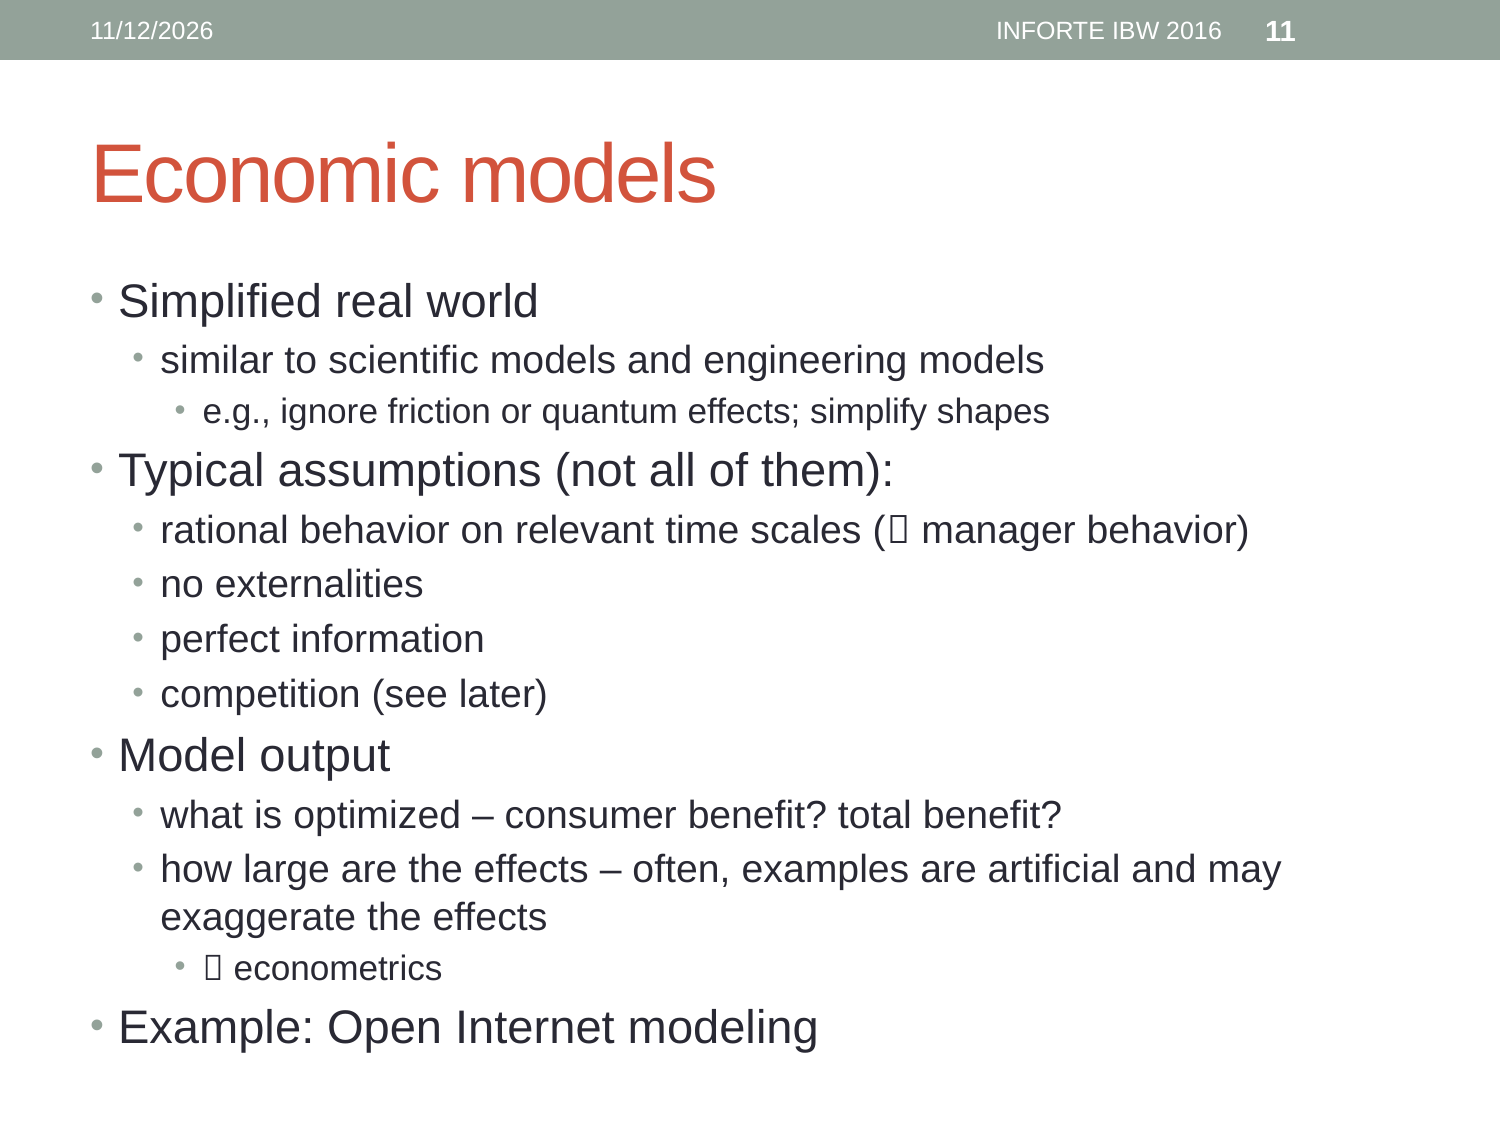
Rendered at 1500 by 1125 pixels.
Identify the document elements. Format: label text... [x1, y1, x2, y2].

slide_number 11 [1250, 3, 1425, 57]
footer INFORTE IBW 2016 [562, 3, 1238, 57]
title Economic models [75, 87, 1425, 250]
list Simplified real world similar to scientific models and engineering models e.g., ignore friction or quantum effects; simplify shapes Typical assumptions (not all of them): rational behavior on relevant time scales ( manager behavior) no externalities perfect information competition (see later) Model output what is optimized – consumer benefit? total benefit? how large are the effects – often, examples are artificial and may exaggerate the effects  econometrics Example: Open Internet modeling [75, 262, 1425, 1063]
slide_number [75, 3, 550, 57]
